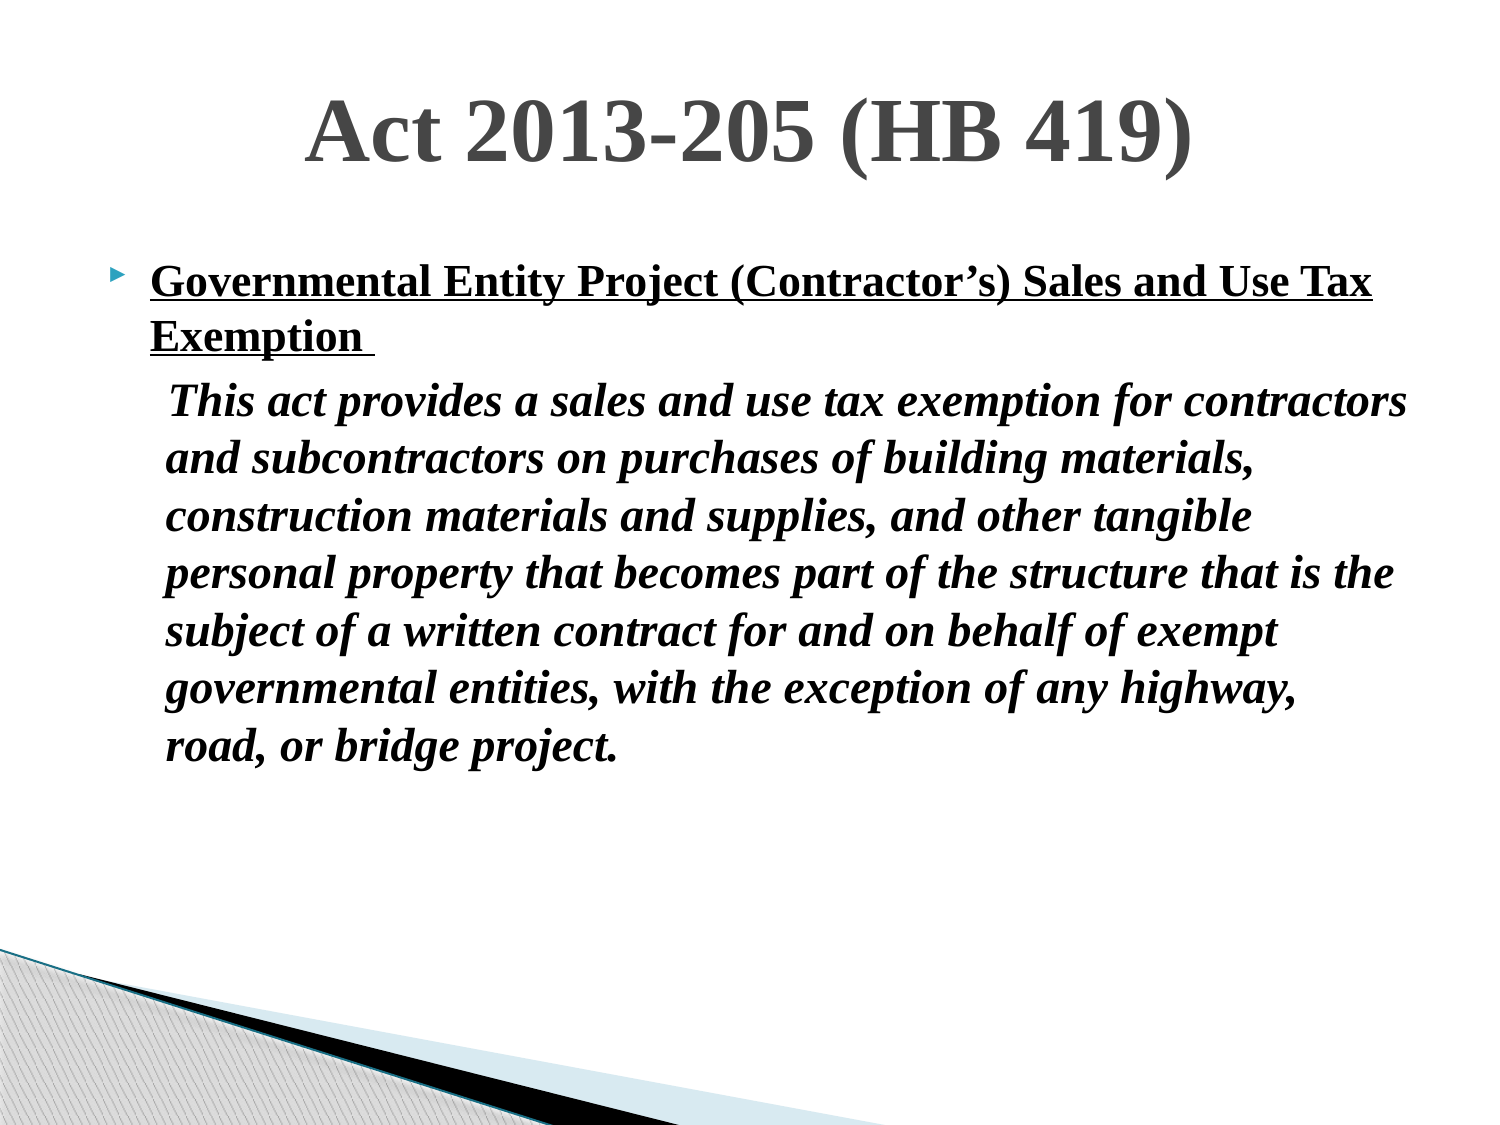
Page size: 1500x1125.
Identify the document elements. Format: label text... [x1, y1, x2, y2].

title Act 2013-205 (HB 419) [75, 62, 1425, 188]
list Governmental Entity Project (Contractor’s) Sales and Use Tax Exemption This act provides a sales and use tax exemption for contractors and subcontractors on purchases of building materials, construction materials and supplies, and other tangible personal property that becomes part of the structure that is the subject of a written contract for and on behalf of exempt governmental entities, with the exception of any highway, road, or bridge project. [75, 243, 1425, 986]
